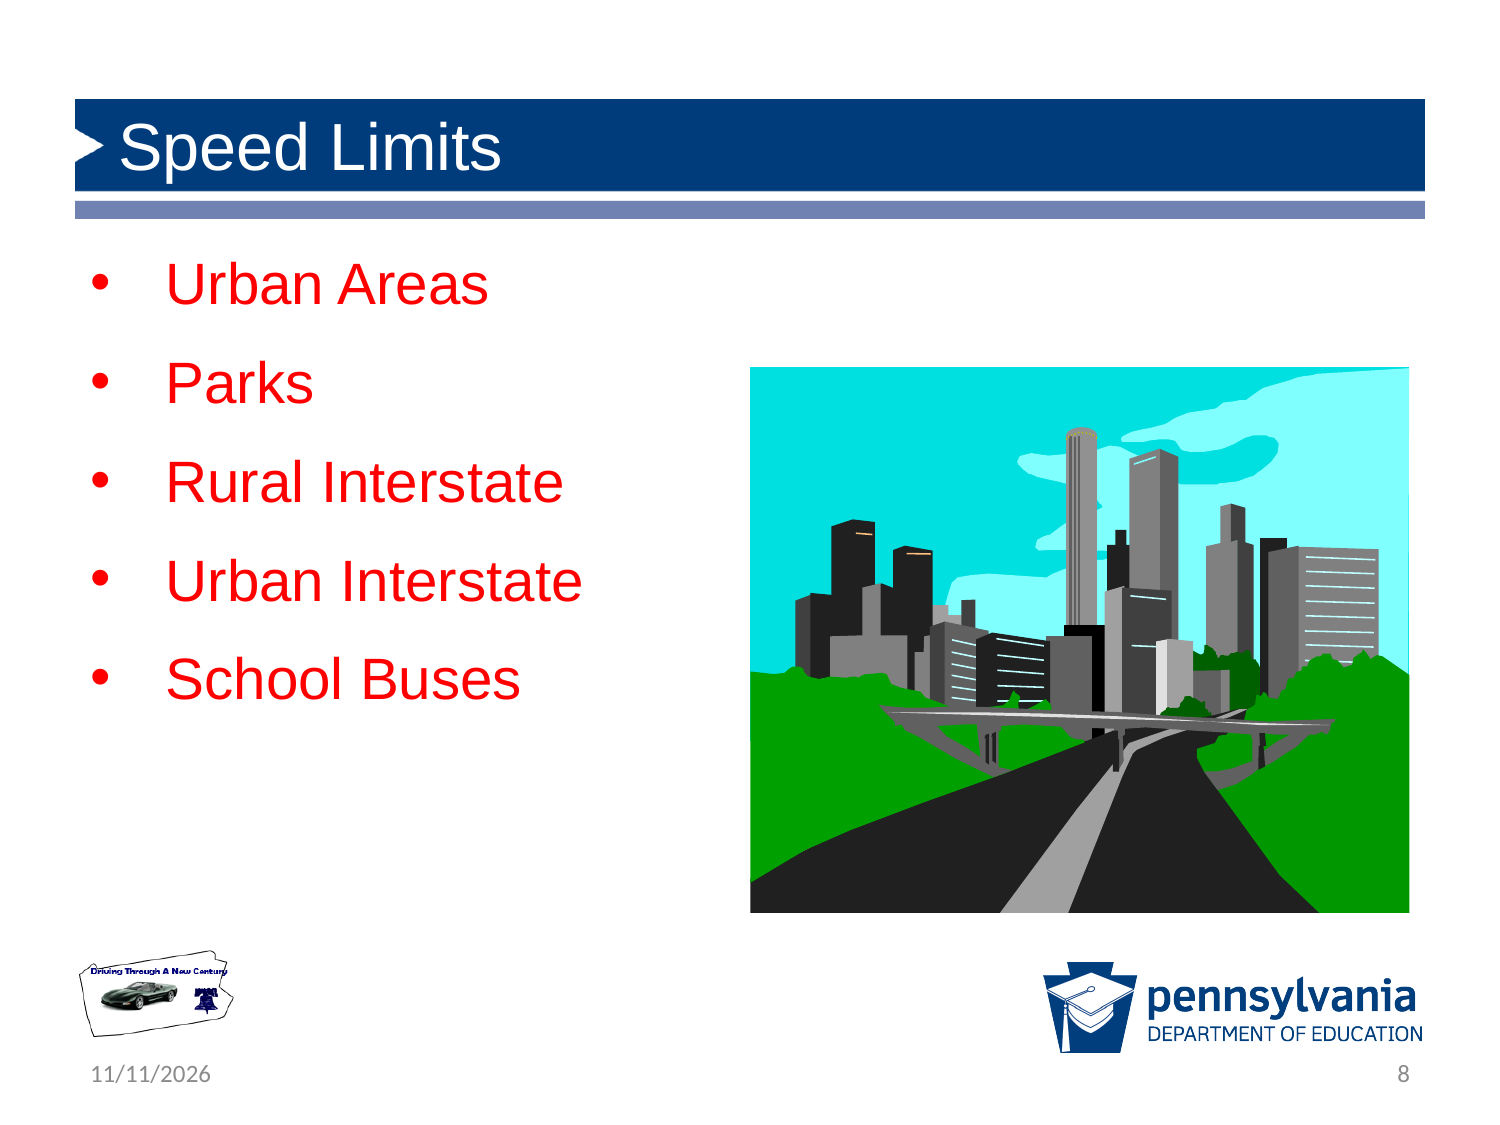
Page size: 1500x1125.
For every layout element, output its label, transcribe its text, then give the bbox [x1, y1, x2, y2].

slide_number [75, 1042, 425, 1103]
picture [74, 941, 238, 1043]
picture [1043, 962, 1422, 1053]
slide_number 8 [1074, 1042, 1425, 1103]
text_box Urban Areas Parks Rural Interstate Urban Interstate School Buses [75, 224, 1138, 720]
title Speed Limits [75, 50, 1425, 238]
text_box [749, 366, 1411, 914]
